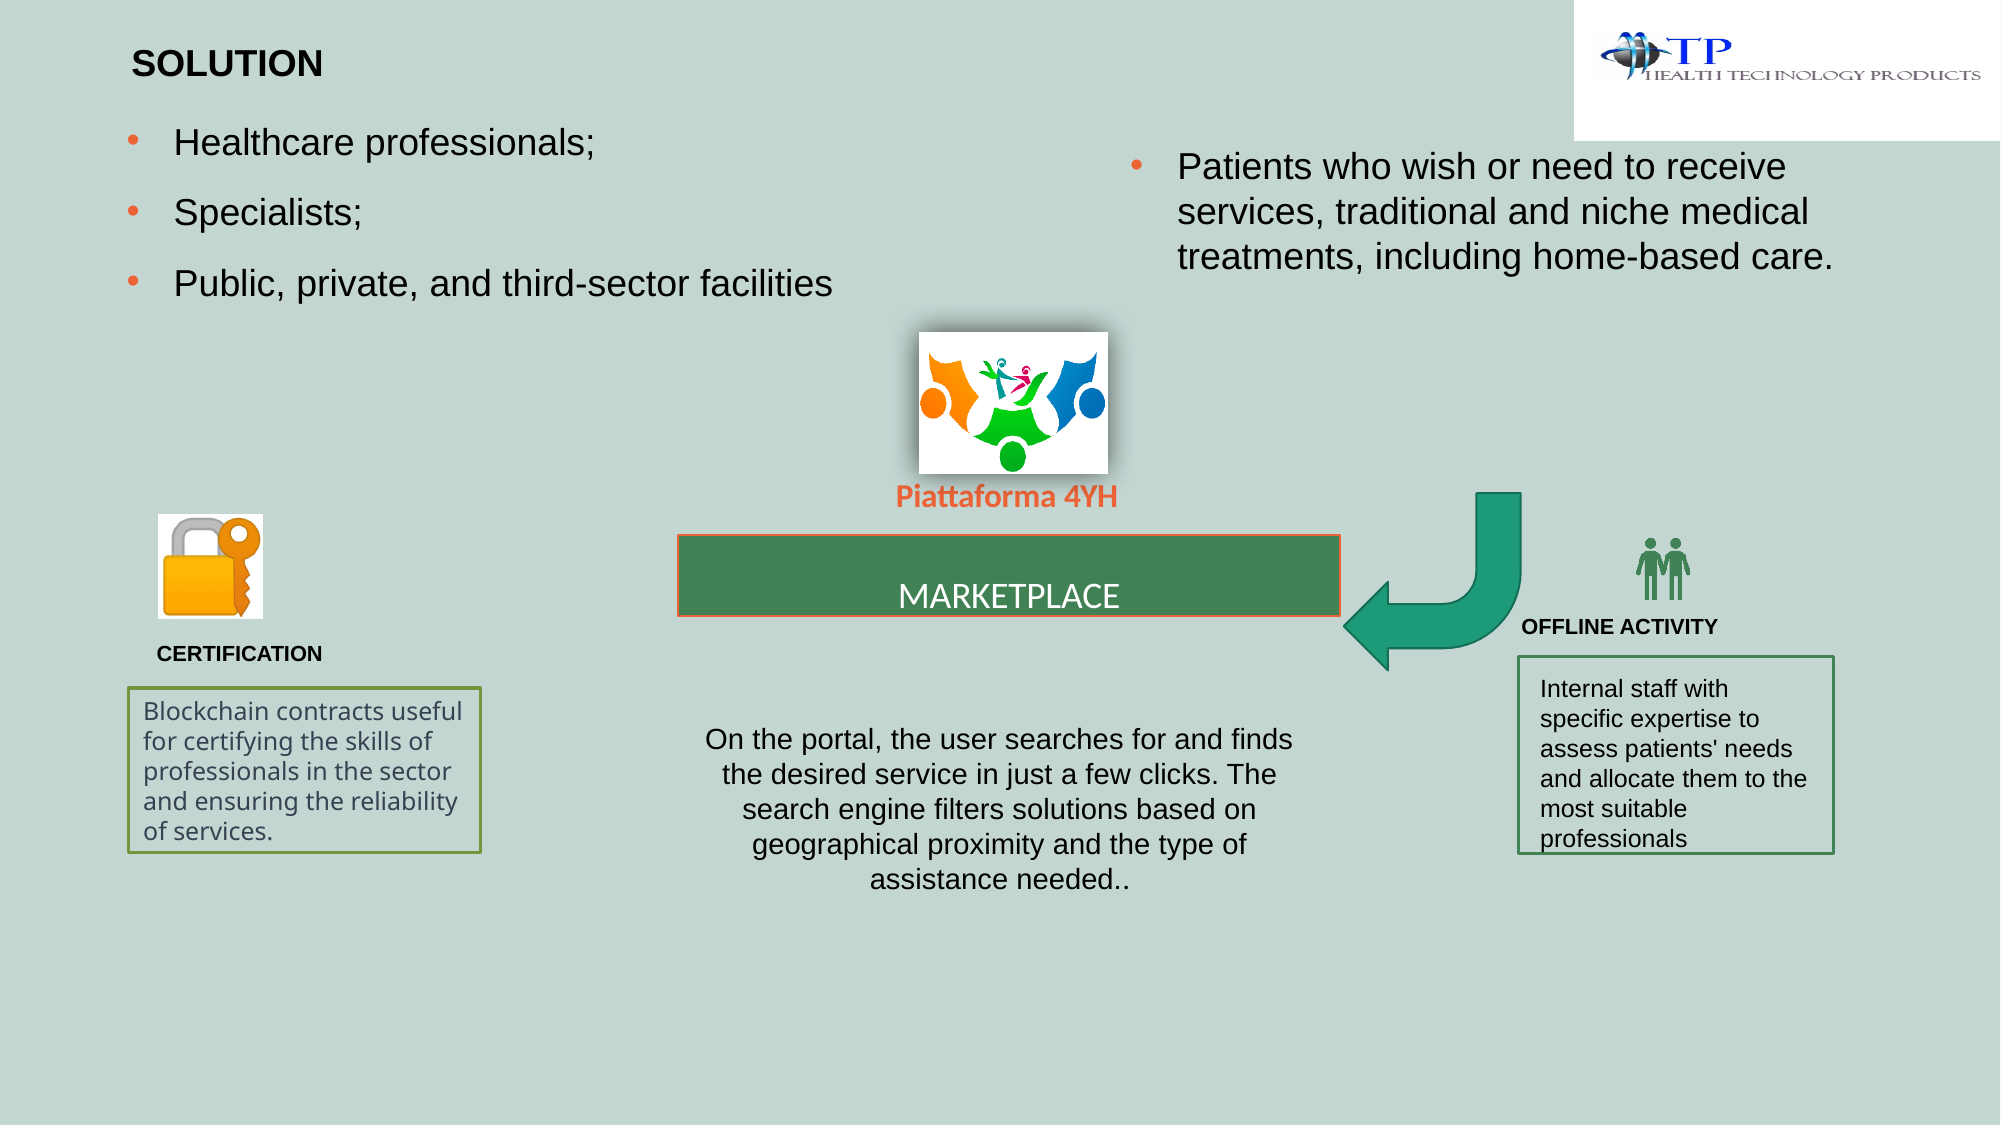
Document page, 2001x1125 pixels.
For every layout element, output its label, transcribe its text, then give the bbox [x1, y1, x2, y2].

text_box CERTIFICATION [141, 632, 338, 674]
picture [1574, 0, 2000, 141]
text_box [1342, 491, 1701, 672]
text_box On the portal, the user searches for and finds the desired service in just a few clicks. The search engine filters solutions based on geographical proximity and the type of assistance needed.. [687, 718, 1311, 896]
text_box Blockchain contracts useful for certifying the skills of professionals in the sector and ensuring the reliability of services. [128, 687, 481, 853]
text_box SOLUTION [116, 31, 339, 92]
text_box Piattaforma 4YH [893, 472, 1125, 514]
picture [919, 332, 1108, 474]
text_box [1518, 656, 1834, 854]
text_box OFFLINE ACTIVITY [1705, 605, 1734, 647]
picture [158, 514, 263, 619]
text_box Patients who wish or need to receive services, traditional and niche medical treatments, including home-based care. [1128, 140, 1927, 278]
text_box MARKETPLACE [678, 535, 1337, 616]
text_box Internal staff with specific expertise to assess patients' needs and allocate them to the most suitable professionals [1538, 670, 1814, 853]
text_box Healthcare professionals; Specialists; Public, private, and third-sector facilities [124, 92, 893, 304]
